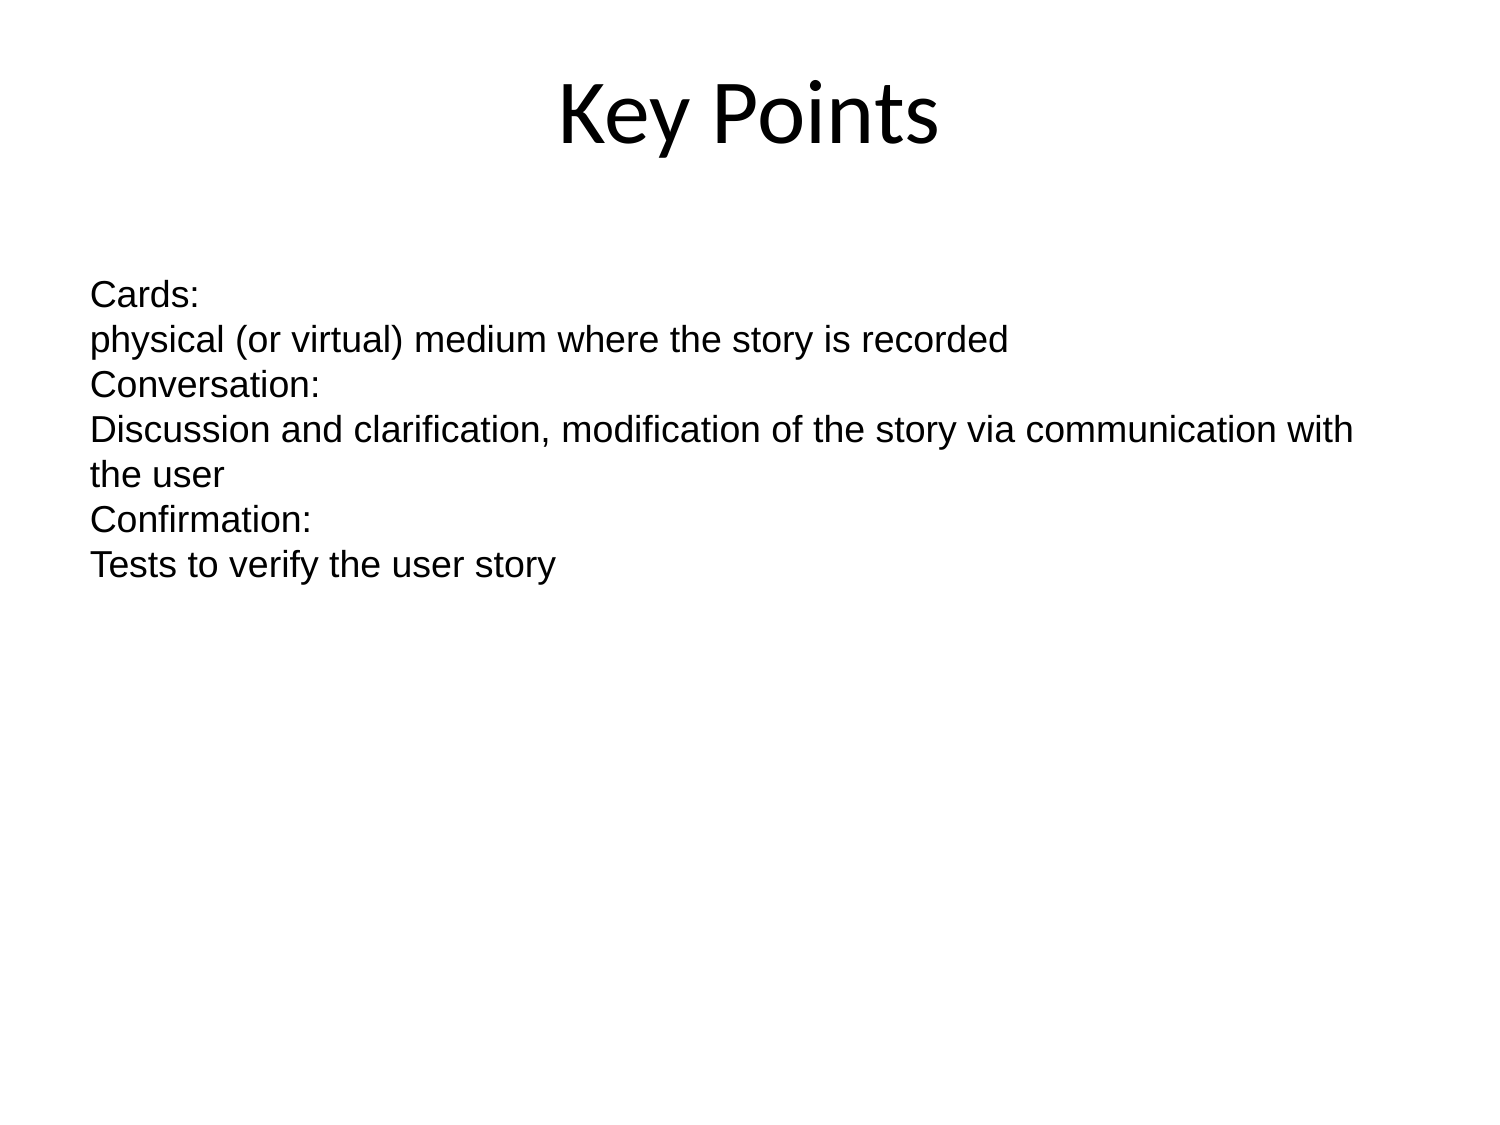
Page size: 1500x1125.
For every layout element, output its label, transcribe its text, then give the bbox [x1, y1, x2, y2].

text_box Cards: physical (or virtual) medium where the story is recorded Conversation: Discussion and clarification, modification of the story via communication with the user Confirmation: Tests to verify the user story [75, 262, 1425, 1005]
text_box Key Points [75, 45, 1425, 233]
